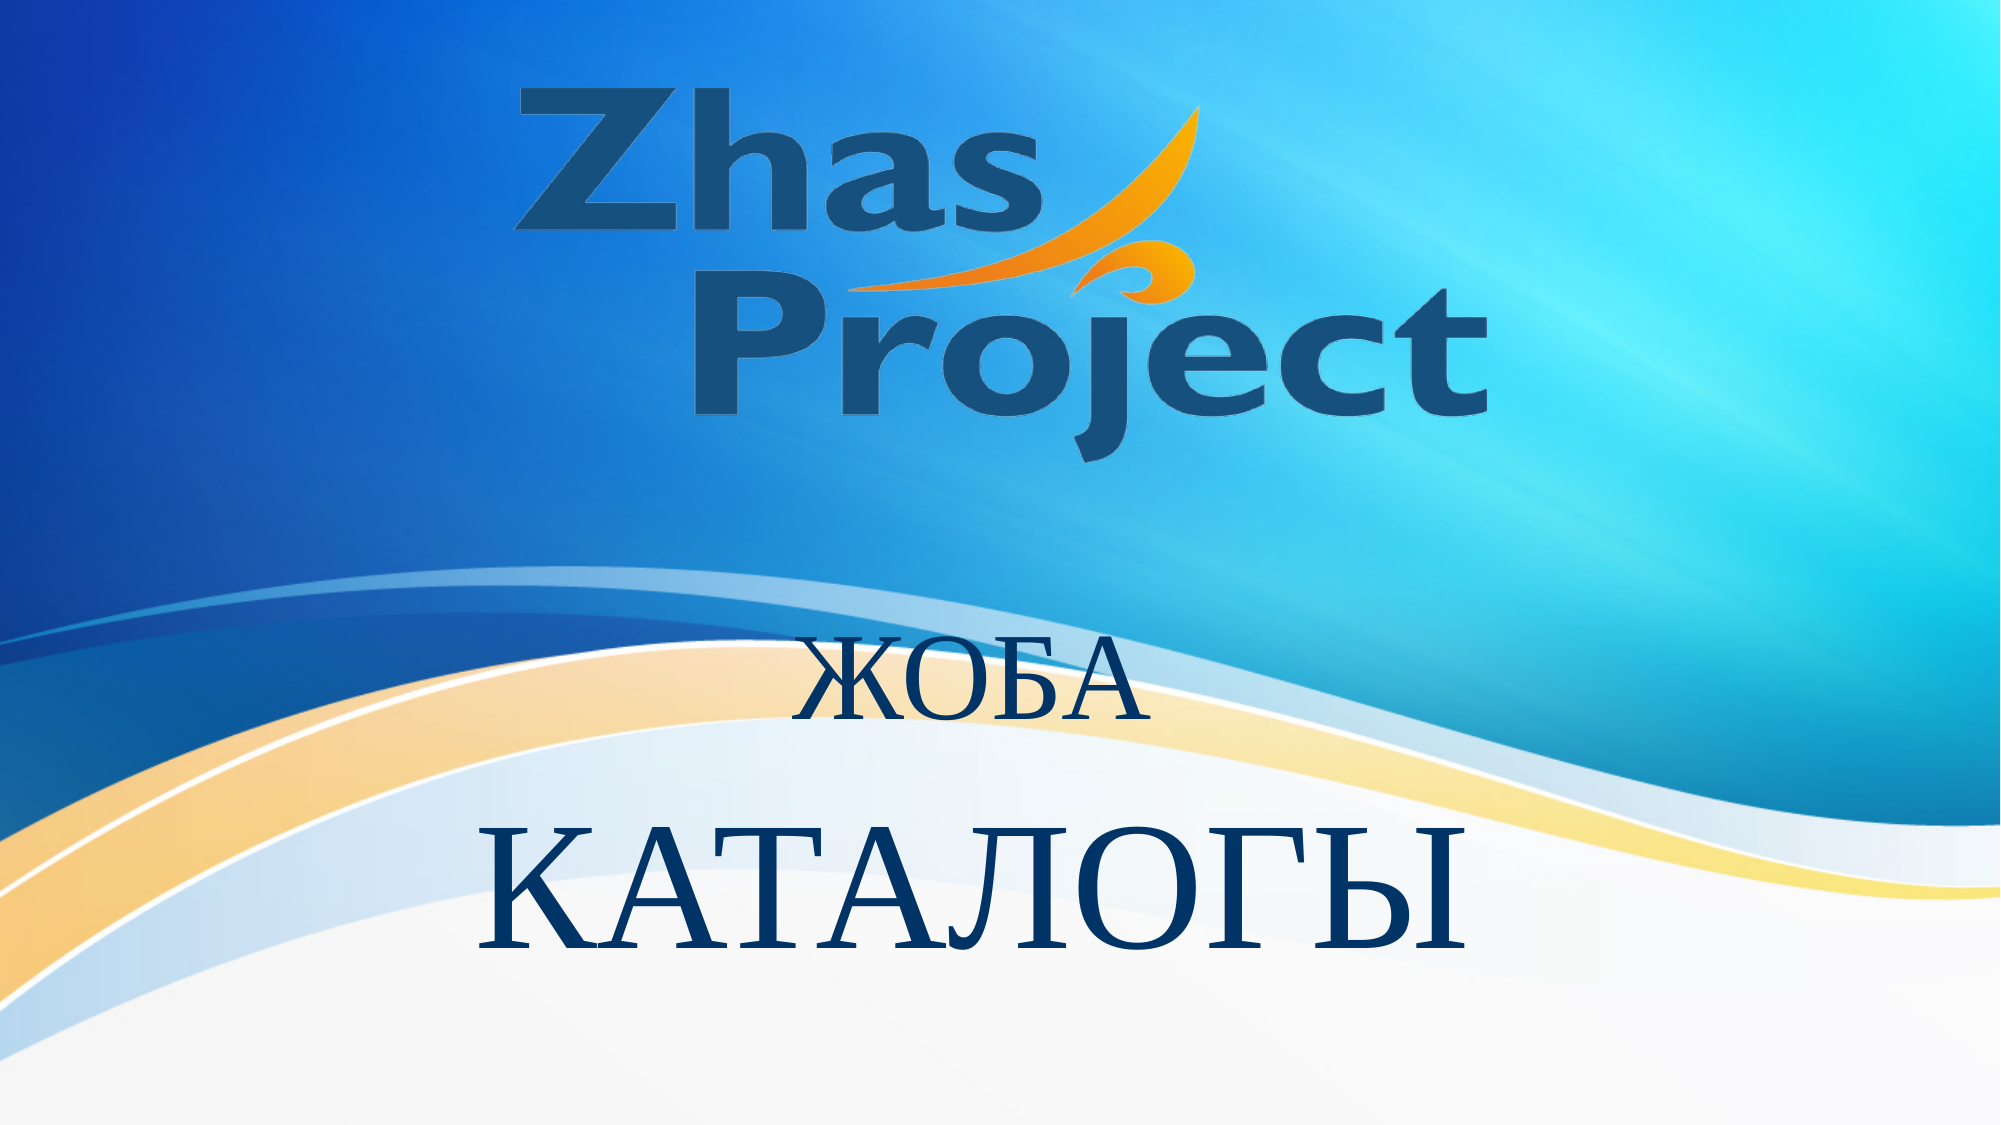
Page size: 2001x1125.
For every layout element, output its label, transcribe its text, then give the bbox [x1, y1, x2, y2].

picture [0, 0, 2001, 1125]
title ЖОБА [74, 580, 1870, 758]
subtitle КАТАЛОГЫ [74, 758, 1871, 1047]
